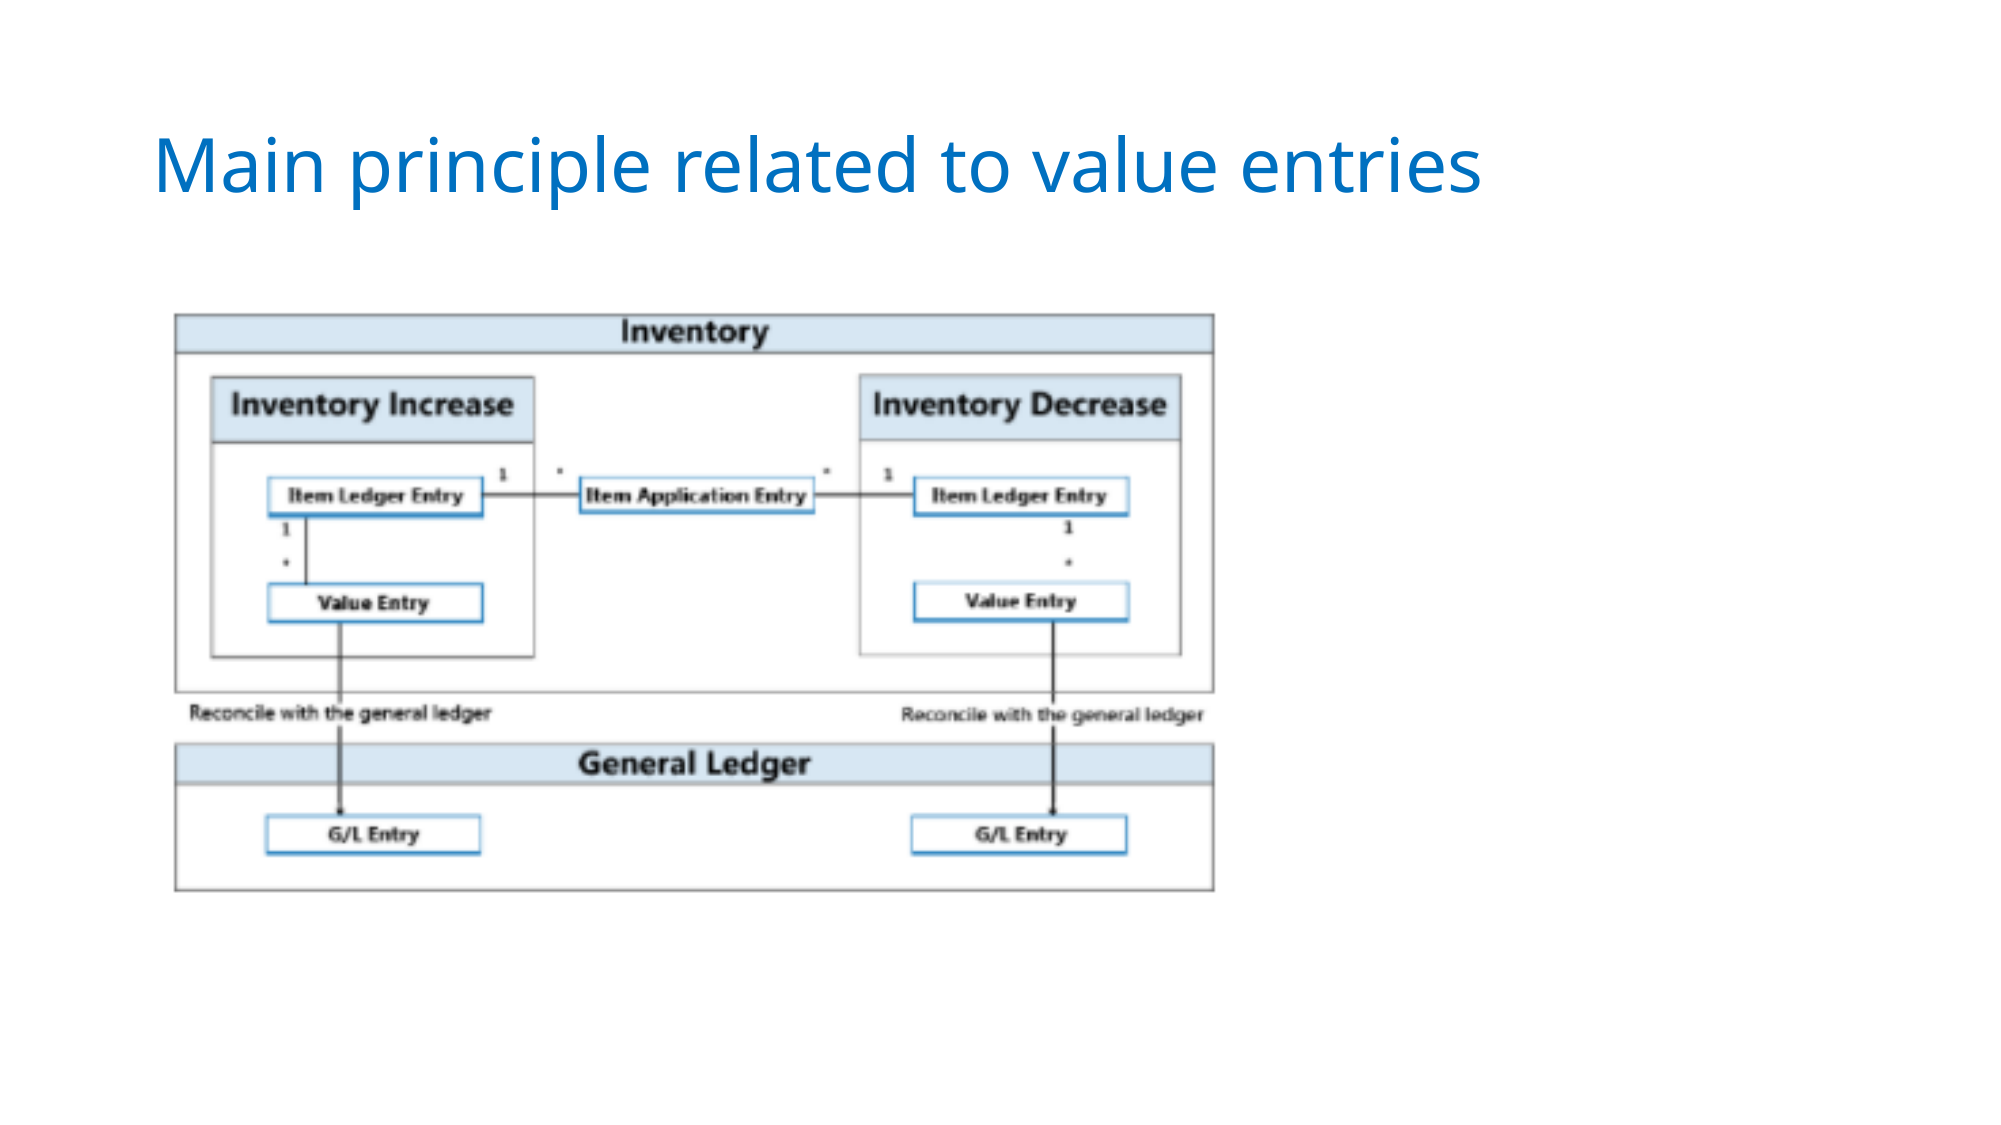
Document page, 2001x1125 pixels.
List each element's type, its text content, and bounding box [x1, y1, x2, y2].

picture [137, 290, 1240, 928]
title Main principle related to value entries [137, 59, 1863, 278]
